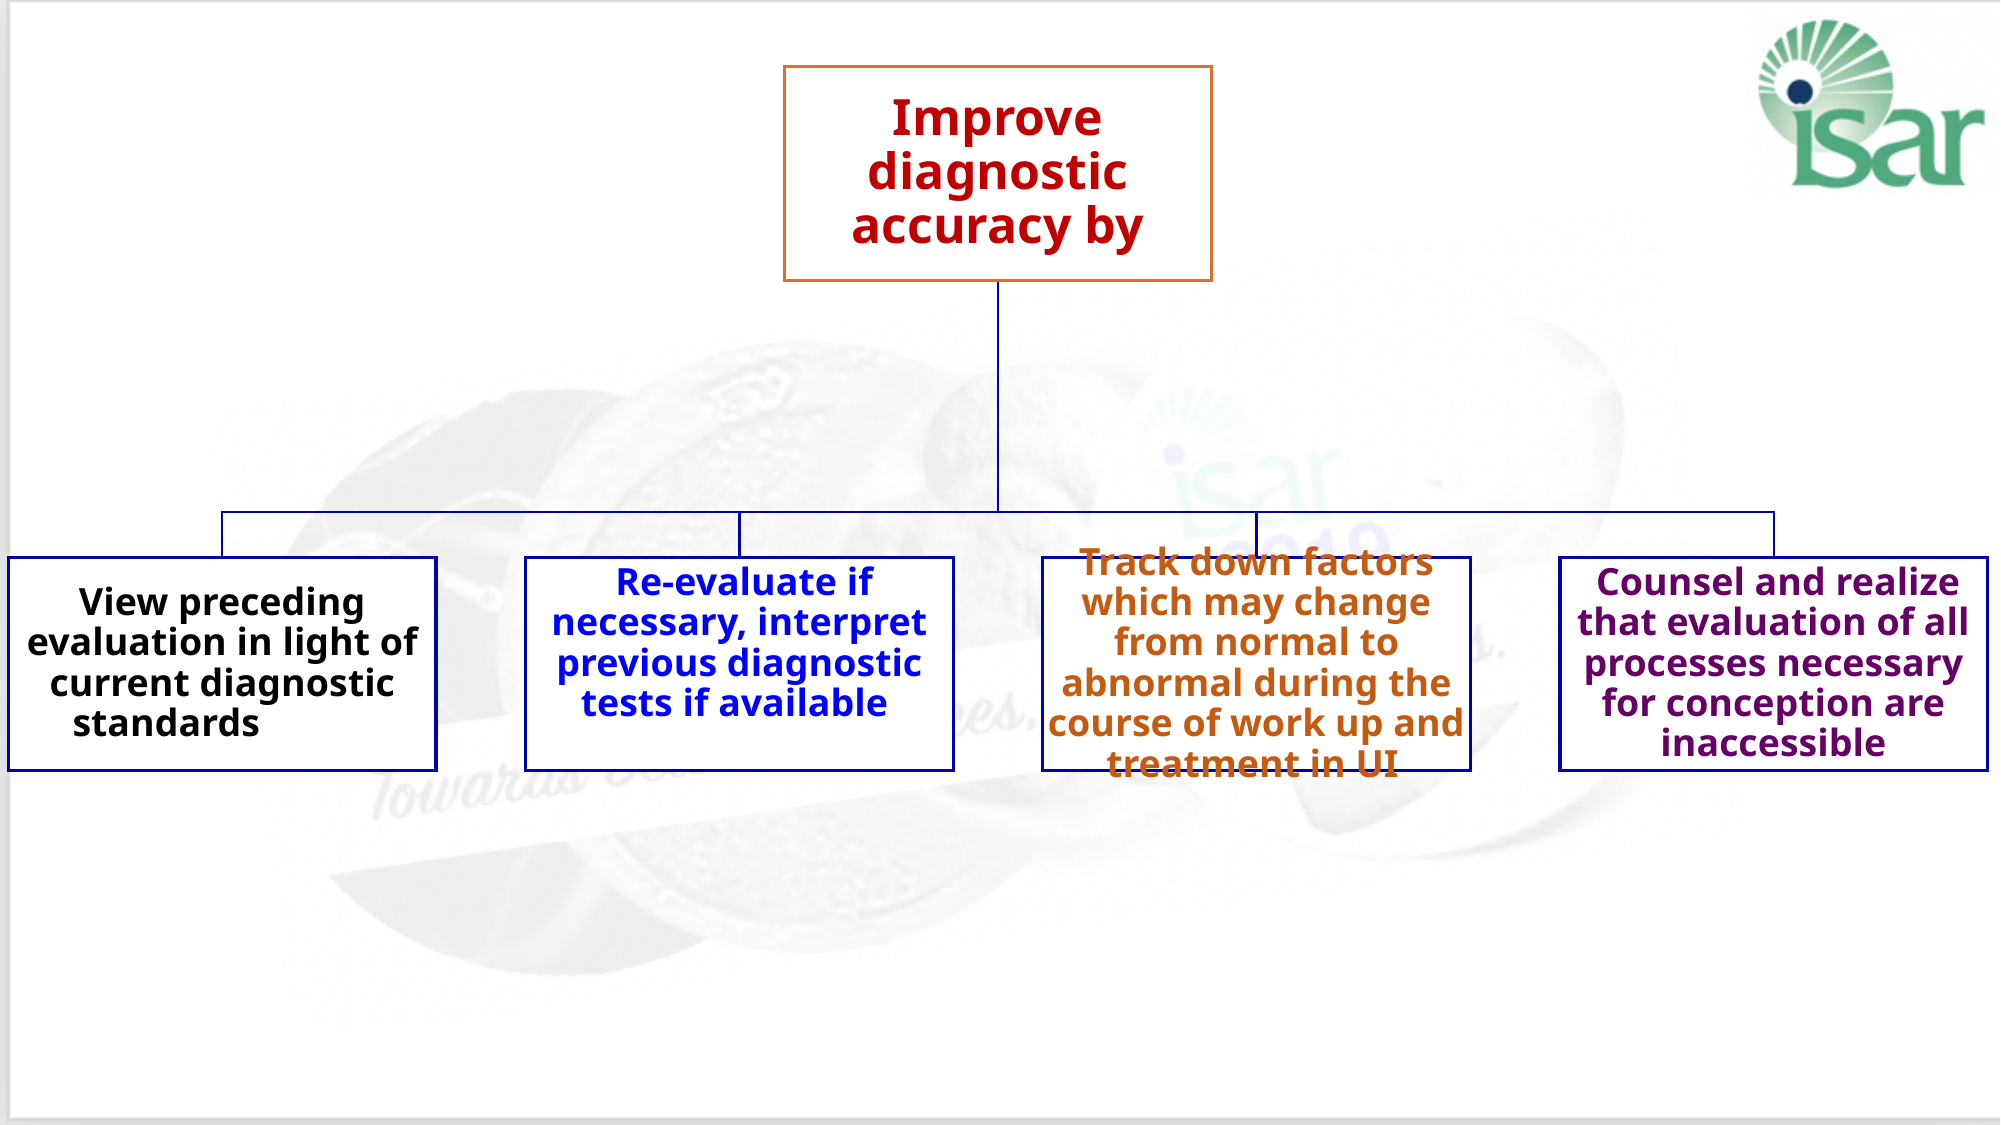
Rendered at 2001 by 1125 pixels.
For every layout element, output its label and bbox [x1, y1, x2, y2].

picture [0, 0, 2001, 1125]
text_box [7, 17, 1989, 1007]
